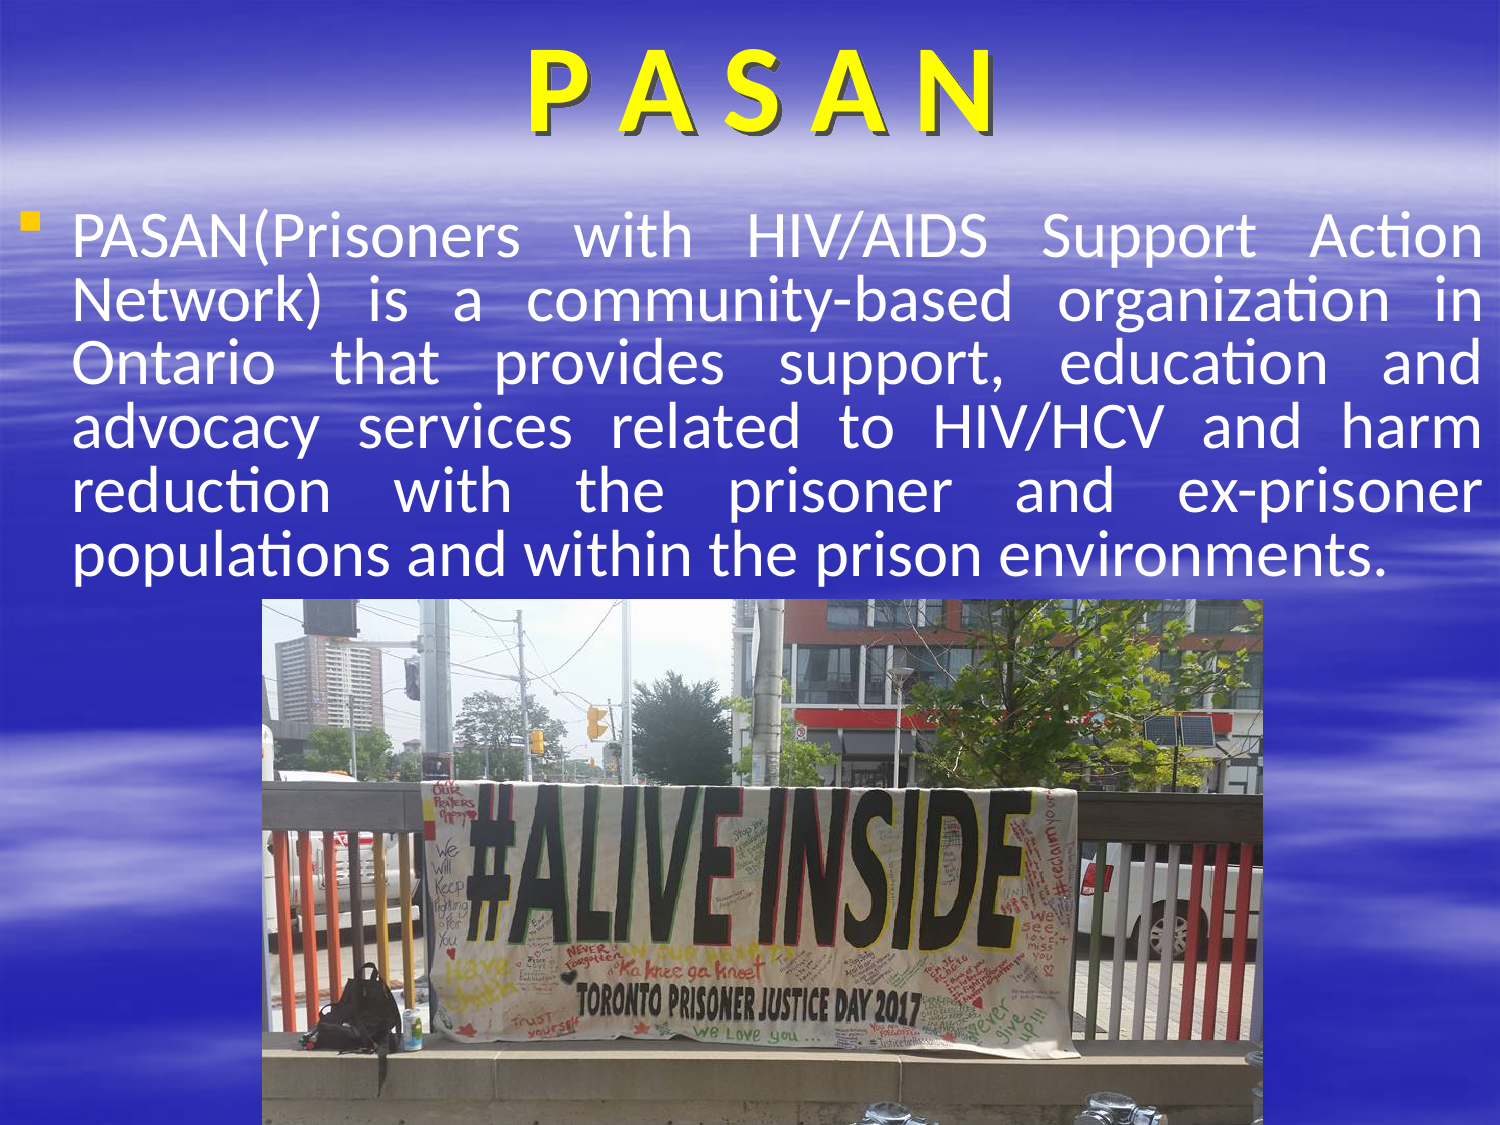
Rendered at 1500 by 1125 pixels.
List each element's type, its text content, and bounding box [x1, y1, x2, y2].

picture [262, 599, 1263, 1125]
title P A S A N [74, 0, 1446, 124]
list PASAN(Prisoners with HIV/AIDS Support Action Network) is a community-based organization in Ontario that provides support, education and advocacy services related to HIV/HCV and harm reduction with the prisoner and ex-prisoner populations and within the prison environments. [0, 124, 1500, 651]
